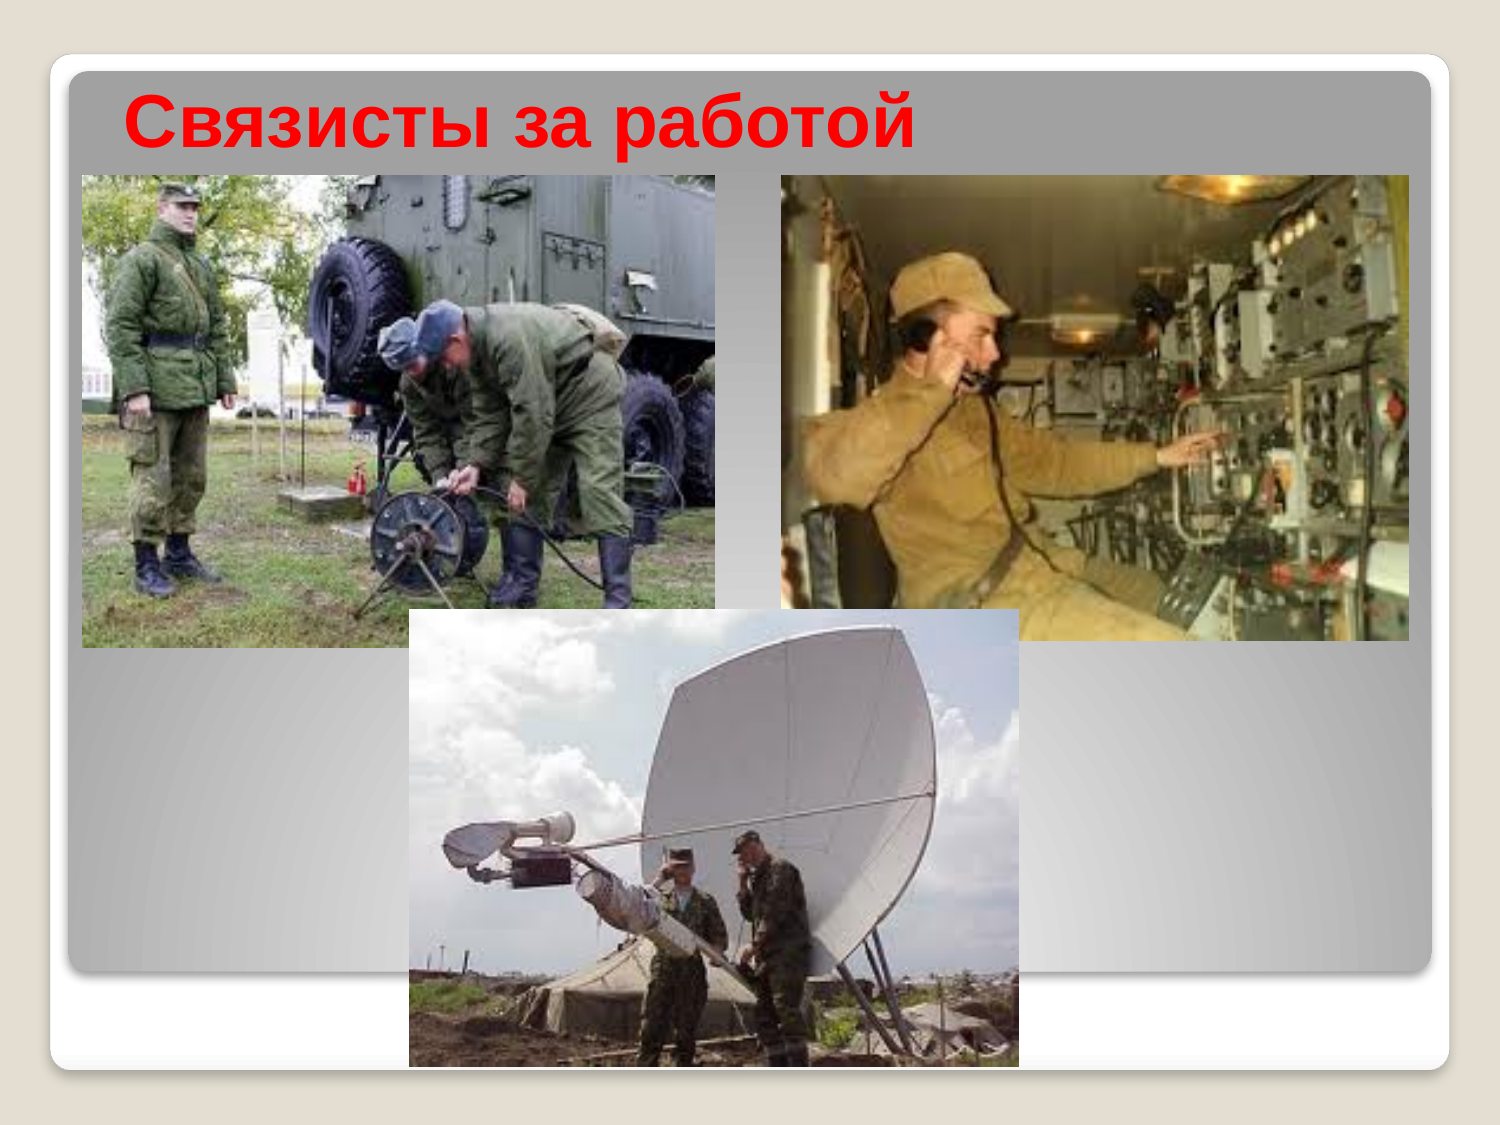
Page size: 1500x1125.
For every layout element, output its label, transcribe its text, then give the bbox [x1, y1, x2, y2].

picture [81, 175, 1410, 1067]
title Связисты за работой [110, 0, 1391, 170]
